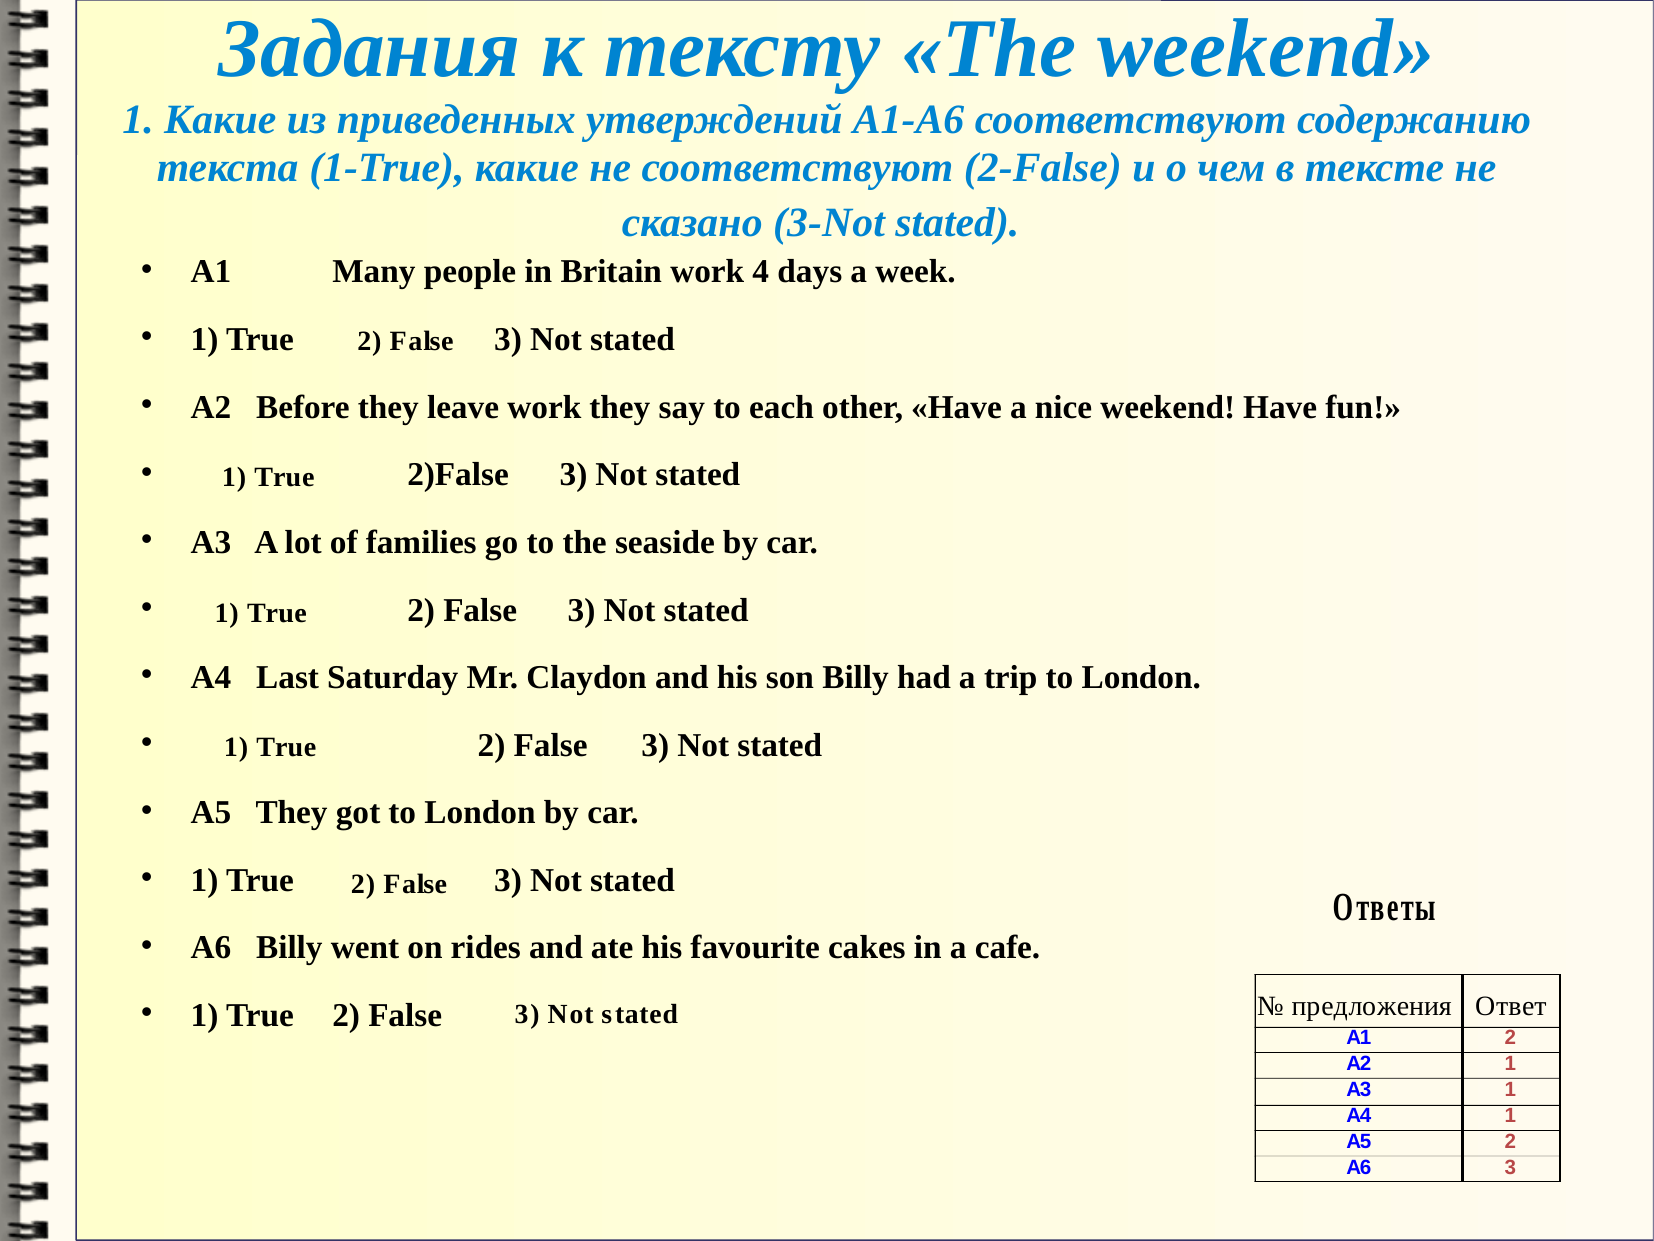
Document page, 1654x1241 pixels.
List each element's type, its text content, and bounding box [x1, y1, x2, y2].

title Задания к тексту «The weekend» 1. Какие из приведенных утверждений А1-А6 соответствуют содержанию текста (1-True), какие не соответствуют (2-False) и о чем в тексте не сказано (3-Not stated). [121, 0, 1534, 249]
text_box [507, 998, 694, 1038]
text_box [324, 324, 491, 362]
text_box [179, 596, 345, 634]
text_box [188, 730, 355, 768]
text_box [1269, 885, 1511, 946]
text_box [317, 867, 484, 905]
list A1 Many people in Britain work 4 days a week. 1) True 3) Not stated A2 Before they leave work they say to each other, «Have a nice weekend! Have fun!» 2)False 3) Not stated A3 A lot of families go to the seaside by car. 2) False 3) Not stated A4 Last Saturday Mr. Claydon and his son Billy had a trip to London. 2) False 3) Not stated A5 They got to London by car. 1) True 3) Not stated A6 Billy went on rides and ate his favourite cakes in a cafe. 1) True 2) False [123, 252, 1595, 1035]
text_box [1254, 974, 1565, 1217]
picture [0, 0, 75, 1241]
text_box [186, 460, 353, 498]
